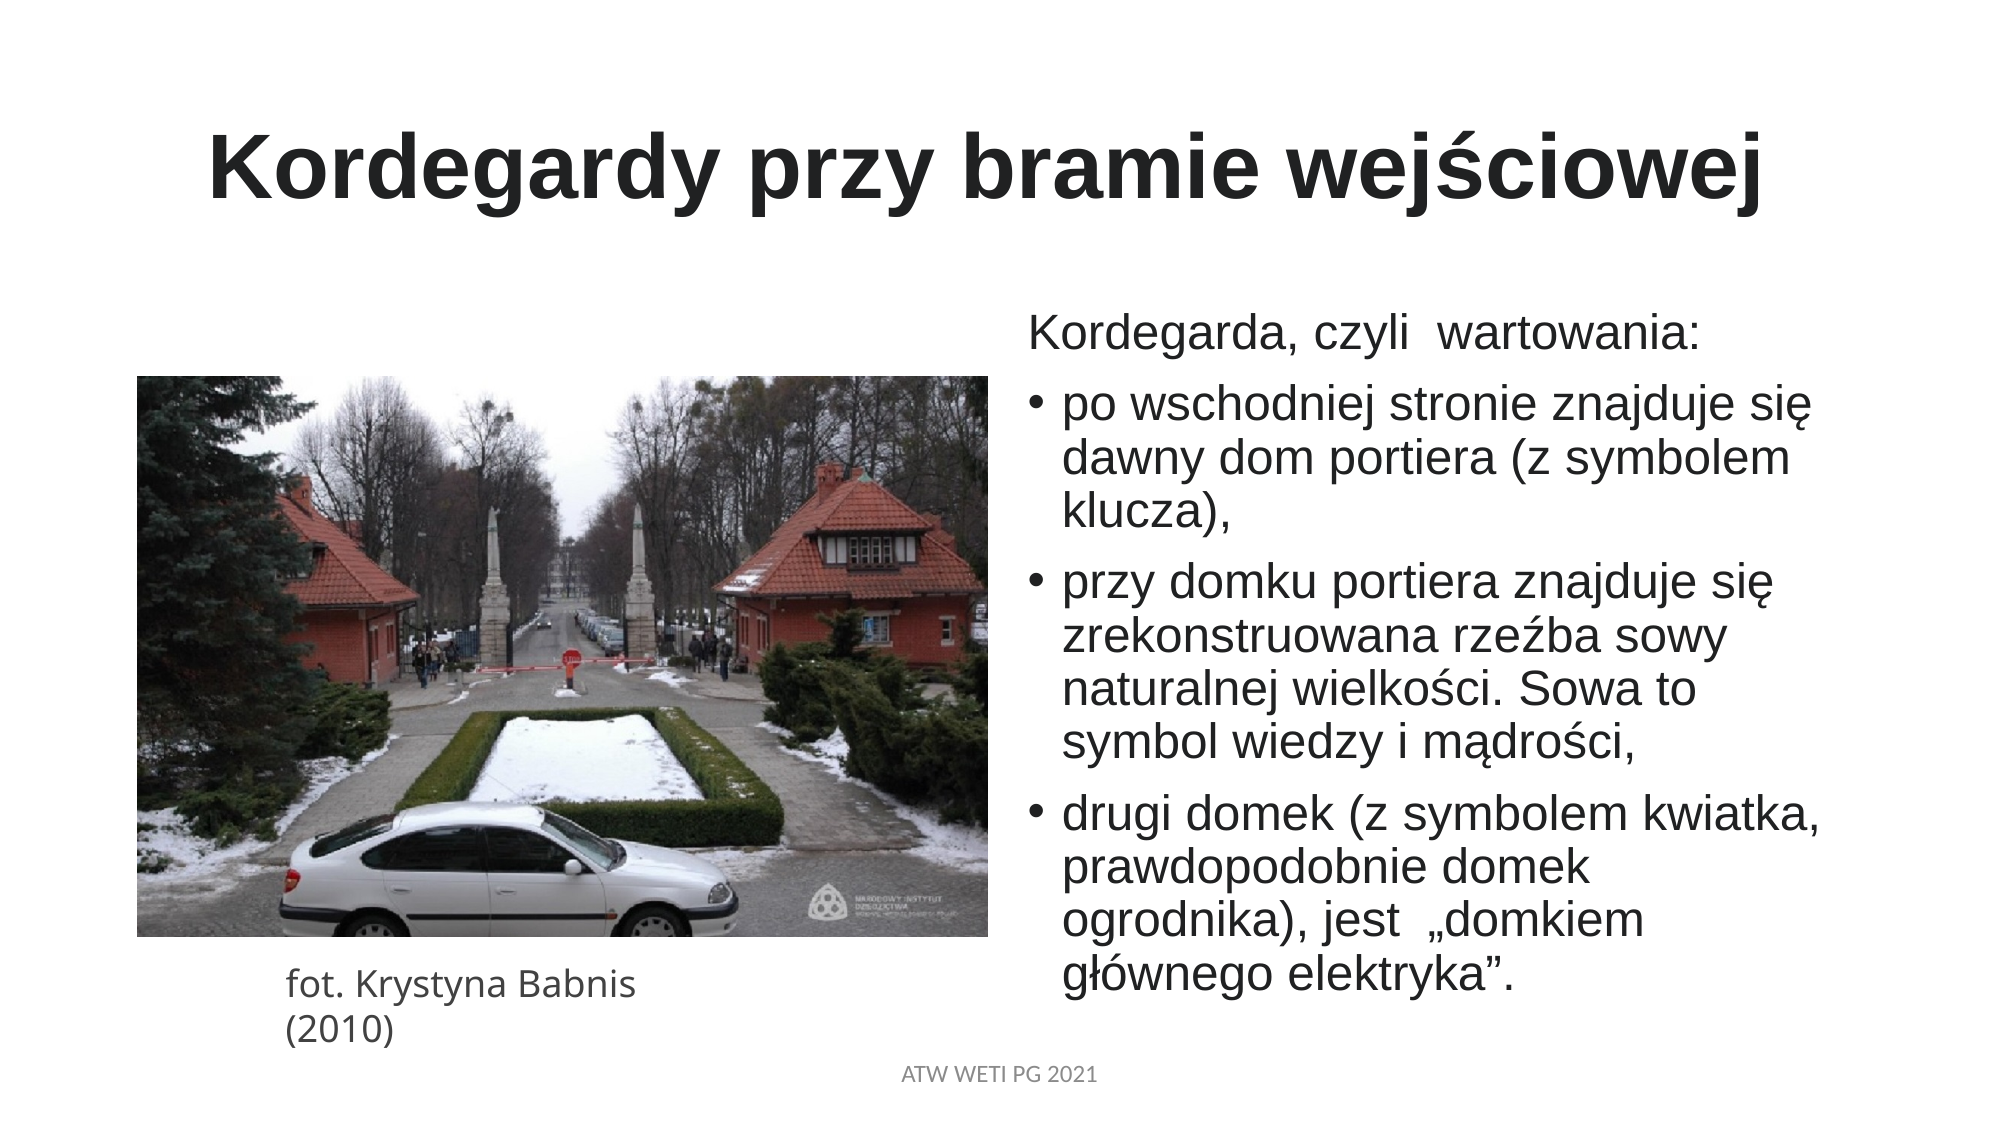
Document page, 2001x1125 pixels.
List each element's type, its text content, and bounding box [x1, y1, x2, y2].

title Kordegardy przy bramie wejściowej [137, 59, 1863, 278]
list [137, 376, 988, 937]
footer ATW WETI PG 2021 [662, 1042, 1338, 1103]
text_box fot. Krystyna Babnis (2010) [270, 952, 725, 1058]
list Kordegarda, czyli wartowania: po wschodniej stronie znajduje się dawny dom portiera (z symbolem klucza), przy domku portiera znajduje się zrekonstruowana rzeźba sowy naturalnej wielkości. Sowa to symbol wiedzy i mądrości, drugi domek (z symbolem kwiatka, prawdopodobnie domek ogrodnika), jest „domkiem głównego elektryka”. [1012, 299, 1863, 1014]
